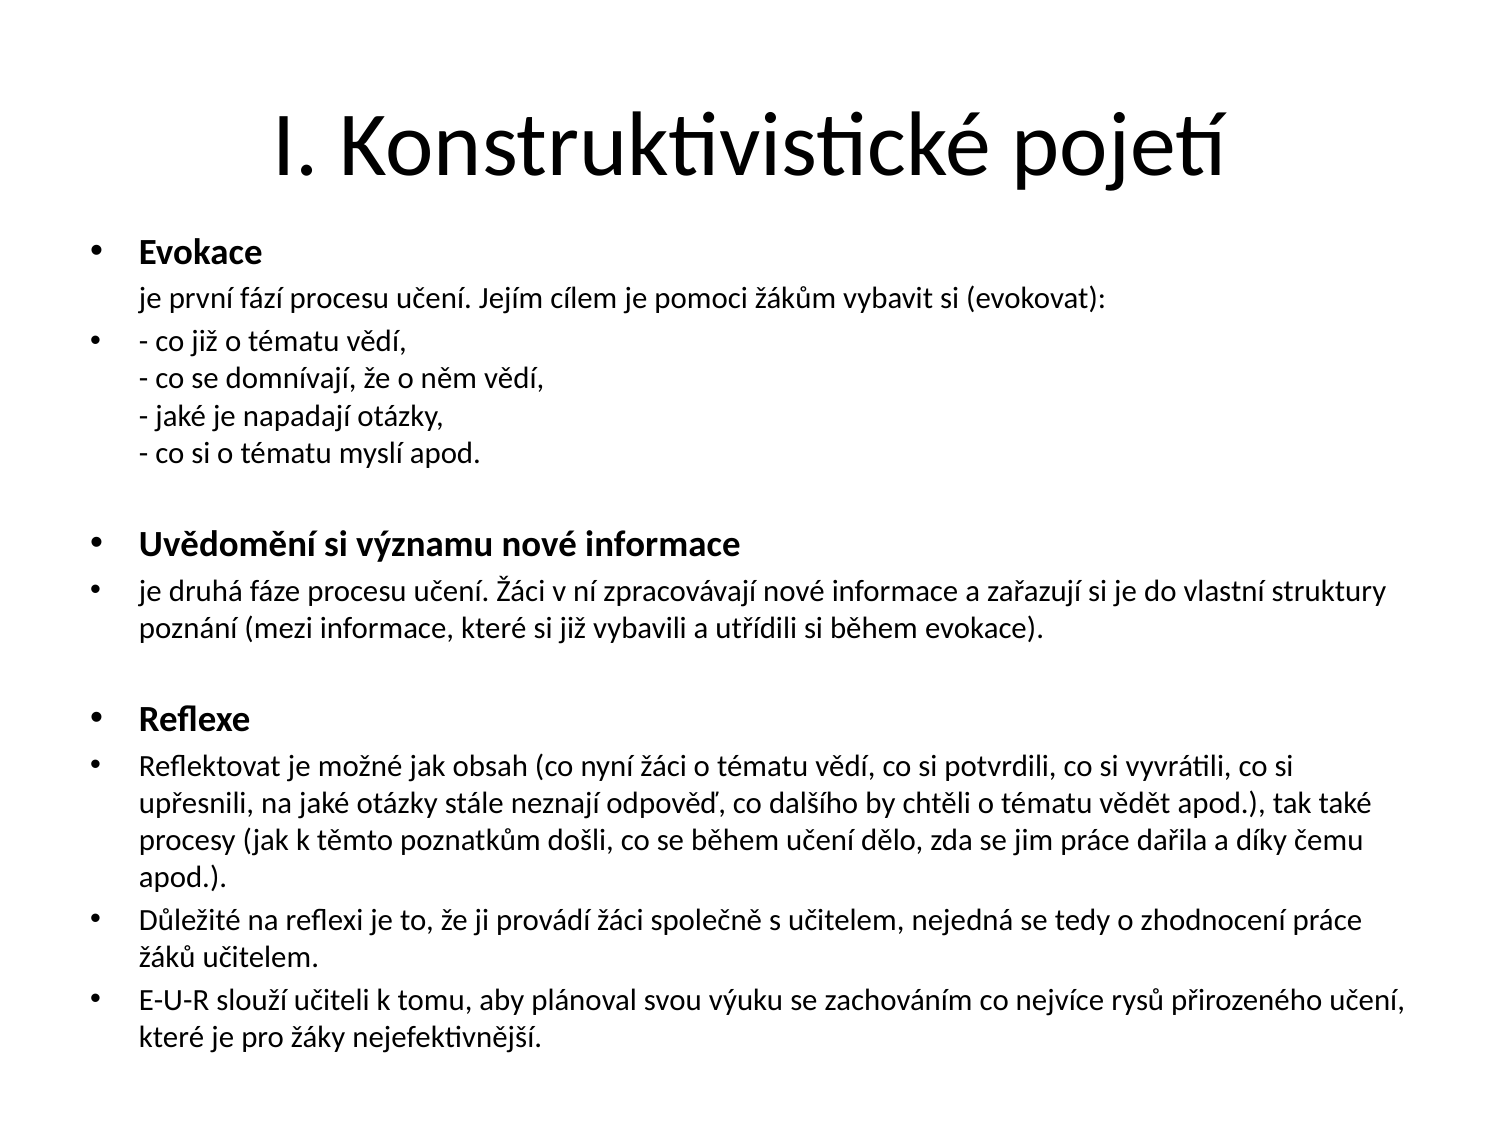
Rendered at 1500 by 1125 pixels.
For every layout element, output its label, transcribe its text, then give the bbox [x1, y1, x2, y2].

list Evokace je první fází procesu učení. Jejím cílem je pomoci žákům vybavit si (evokovat): - co již o tématu vědí, - co se domnívají, že o něm vědí, - jaké je napadají otázky, - co si o tématu myslí apod. Uvědomění si významu nové informace je druhá fáze procesu učení. Žáci v ní zpracovávají nové informace a zařazují si je do vlastní struktury poznání (mezi informace, které si již vybavili a utřídili si během evokace). Reflexe Reflektovat je možné jak obsah (co nyní žáci o tématu vědí, co si potvrdili, co si vyvrátili, co si upřesnili, na jaké otázky stále neznají odpověď, co dalšího by chtěli o tématu vědět apod.), tak také procesy (jak k těmto poznatkům došli, co se během učení dělo, zda se jim práce dařila a díky čemu apod.). Důležité na reflexi je to, že ji provádí žáci společně s učitelem, nejedná se tedy o zhodnocení práce žáků učitelem. E-U-R slouží učiteli k tomu, aby plánoval svou výuku se zachováním co nejvíce rysů přirozeného učení, které je pro žáky nejefektivnější. [75, 219, 1425, 1071]
title I. Konstruktivistické pojetí [75, 45, 1425, 219]
